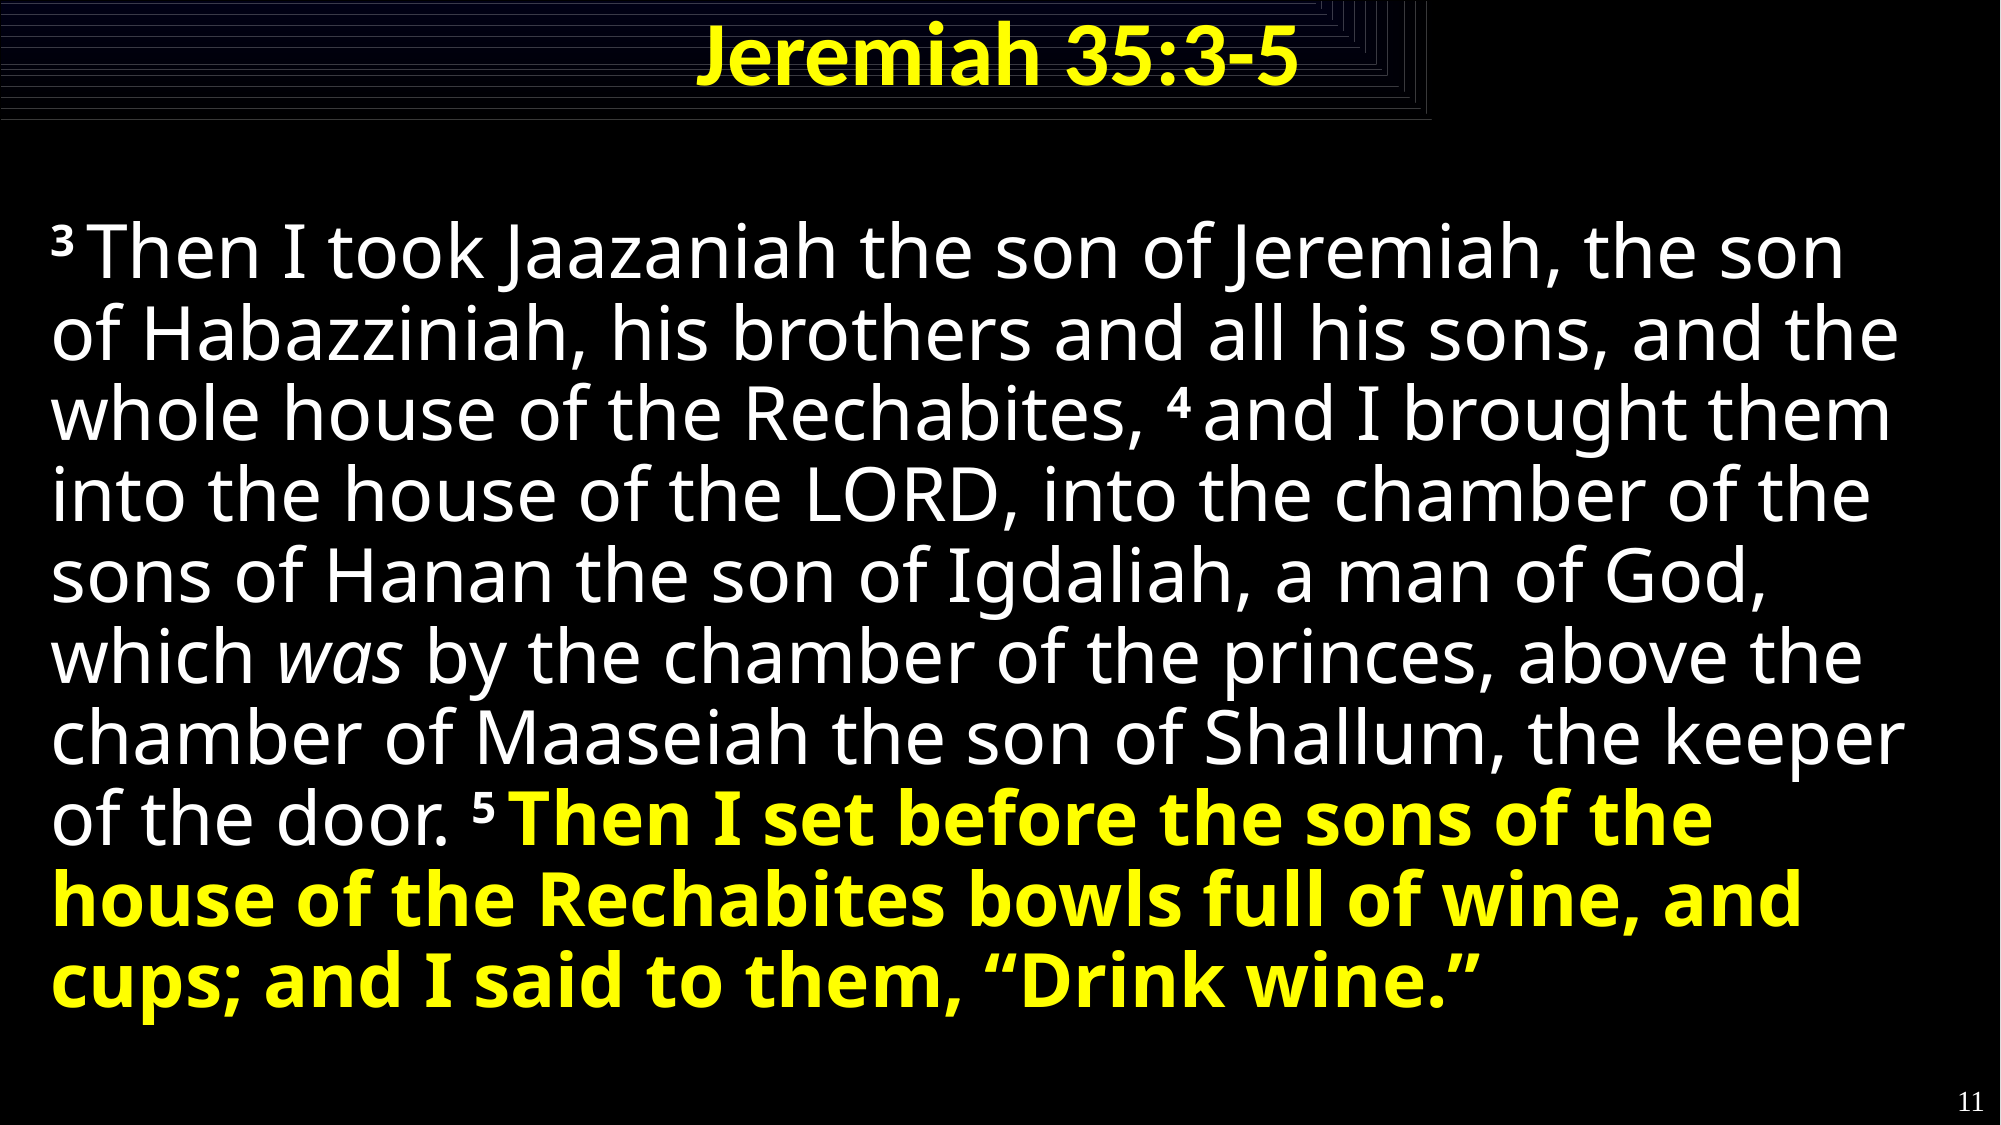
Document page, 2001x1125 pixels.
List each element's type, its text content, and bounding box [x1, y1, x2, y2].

list 3 Then I took Jaazaniah the son of Jeremiah, the son of Habazziniah, his brothers and all his sons, and the whole house of the Rechabites, 4 and I brought them into the house of the Lord, into the chamber of the sons of Hanan the son of Igdaliah, a man of God, which was by the chamber of the princes, above the chamber of Maaseiah the son of Shallum, the keeper of the door. 5 Then I set before the sons of the house of the Rechabites bowls full of wine, and cups; and I said to them, “Drink wine.” [34, 206, 1934, 1106]
slide_number 11 [1883, 1074, 2000, 1125]
title Jeremiah 35:3-5 [0, 0, 2000, 113]
